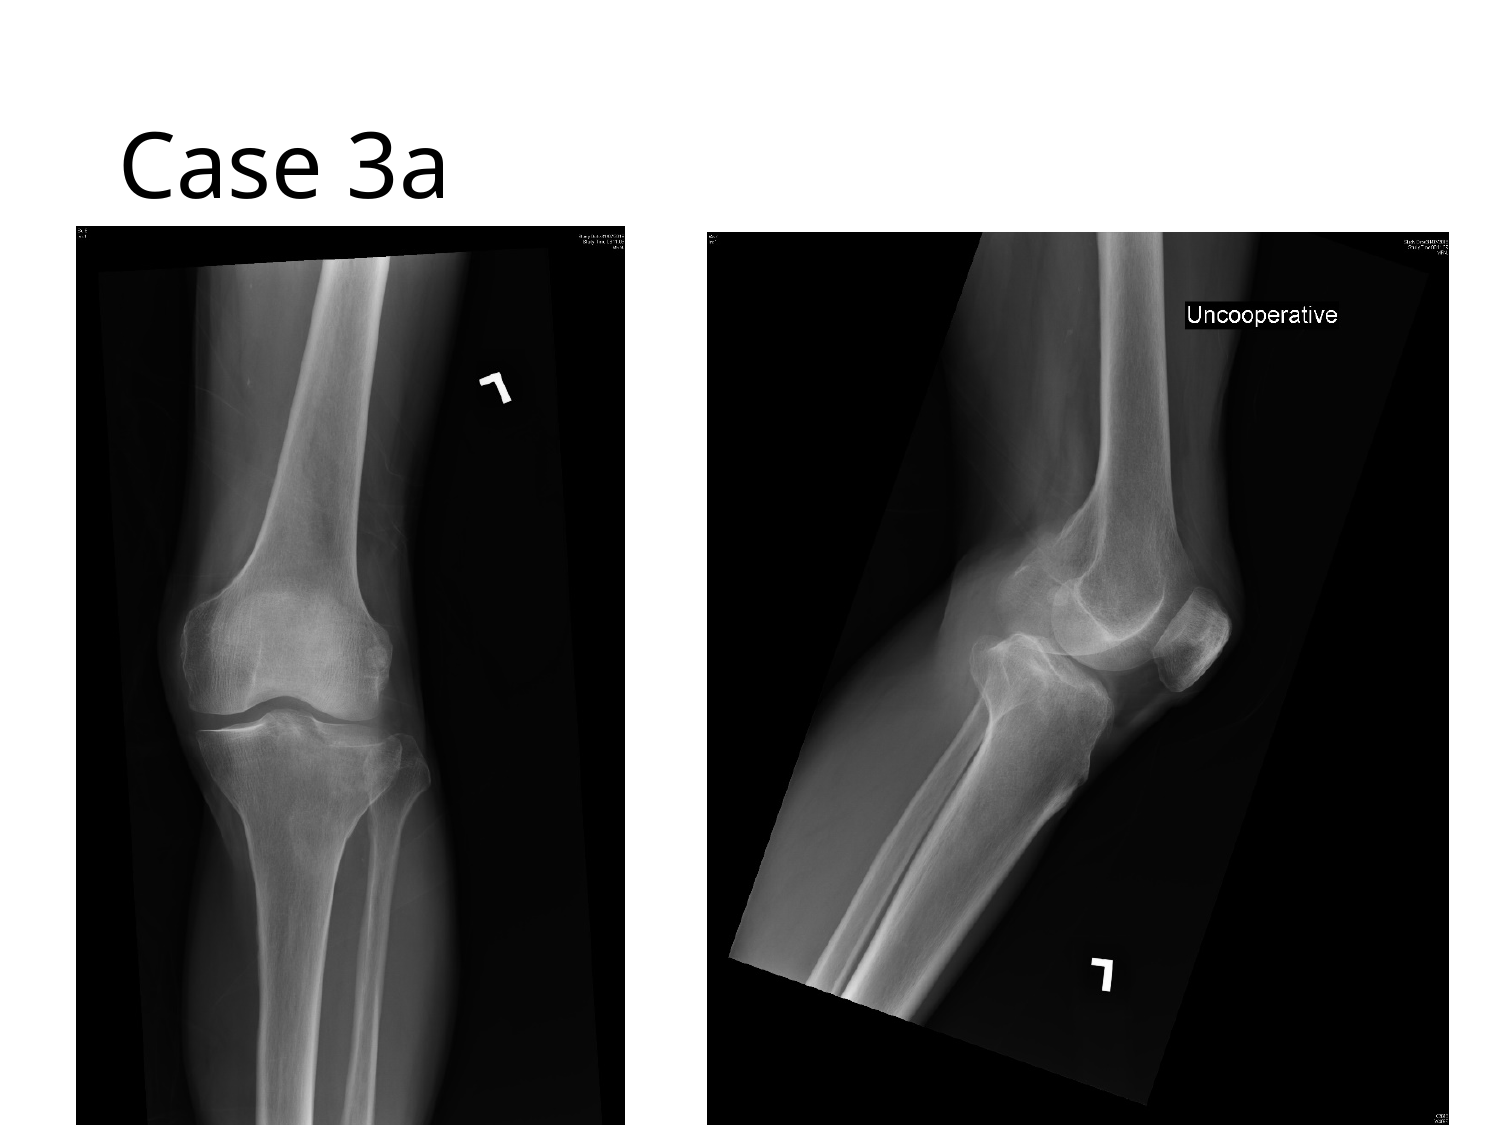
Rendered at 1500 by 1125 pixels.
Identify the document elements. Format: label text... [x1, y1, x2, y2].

title Case 3a [103, 59, 1397, 278]
picture [707, 232, 1449, 1125]
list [76, 226, 625, 1125]
